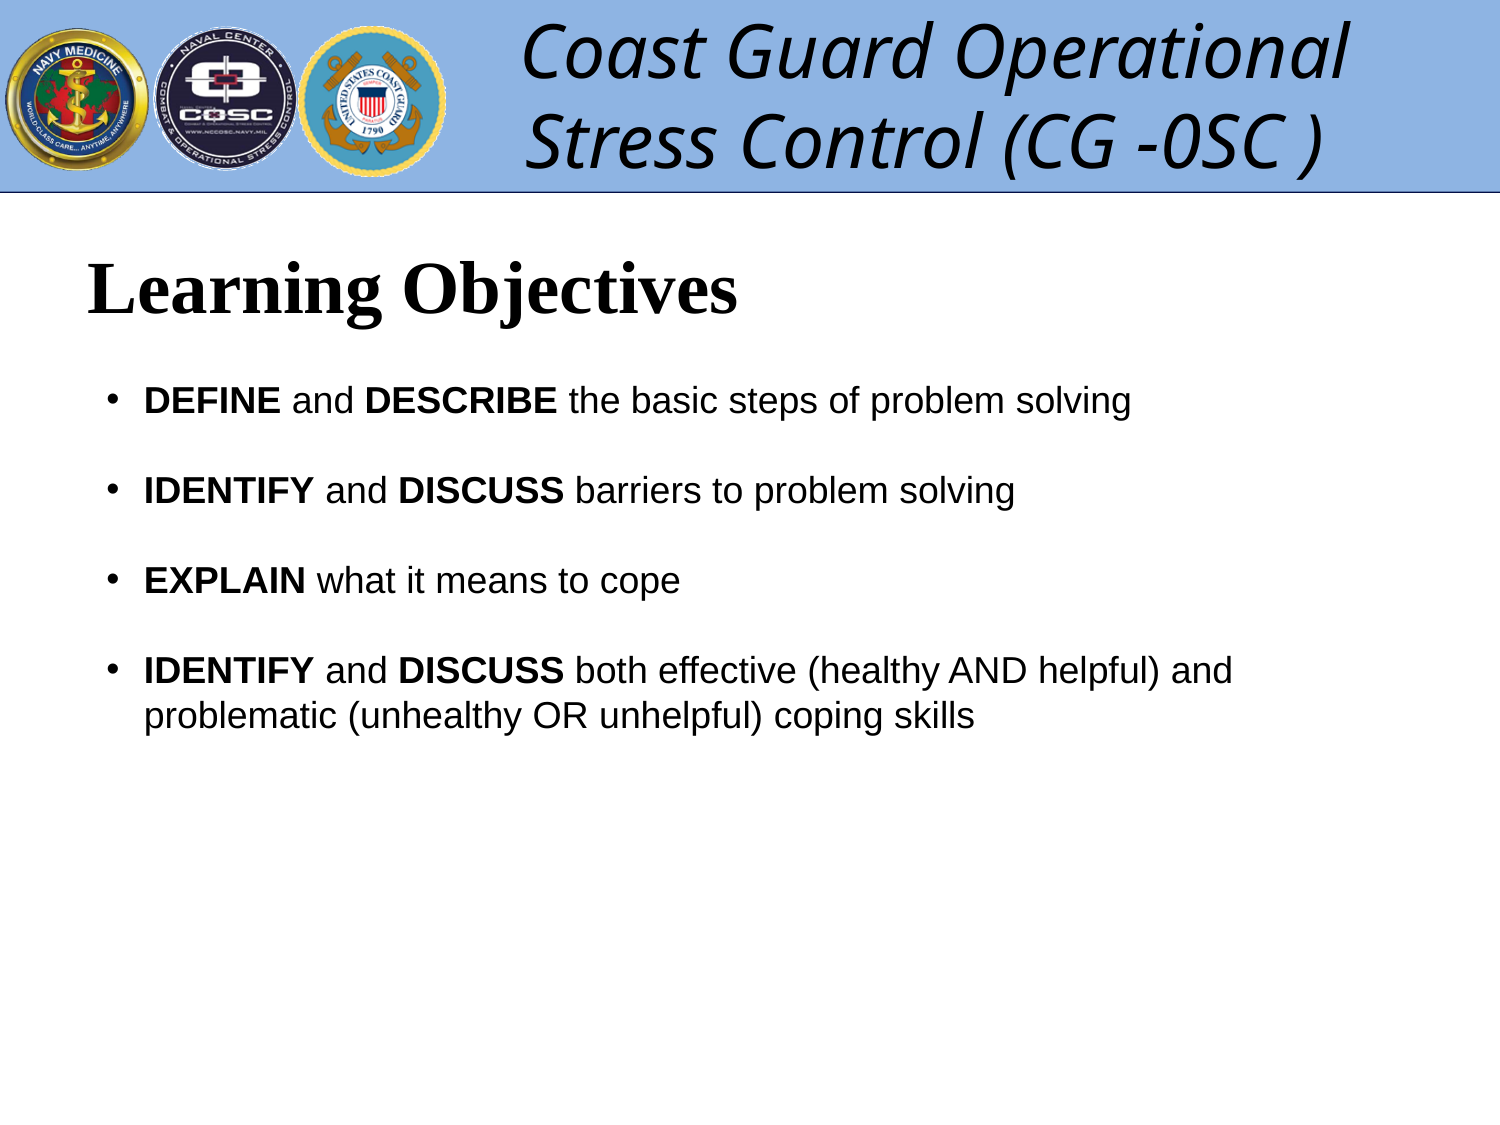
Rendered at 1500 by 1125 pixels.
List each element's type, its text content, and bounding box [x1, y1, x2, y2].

title Learning Objectives [87, 230, 1435, 330]
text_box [0, 0, 1500, 192]
list DEFINE and DESCRIBE the basic steps of problem solving IDENTIFY and DISCUSS barriers to problem solving EXPLAIN what it means to cope IDENTIFY and DISCUSS both effective (healthy AND helpful) and problematic (unhealthy OR unhelpful) coping skills [91, 368, 1440, 968]
picture [0, 192, 1500, 196]
